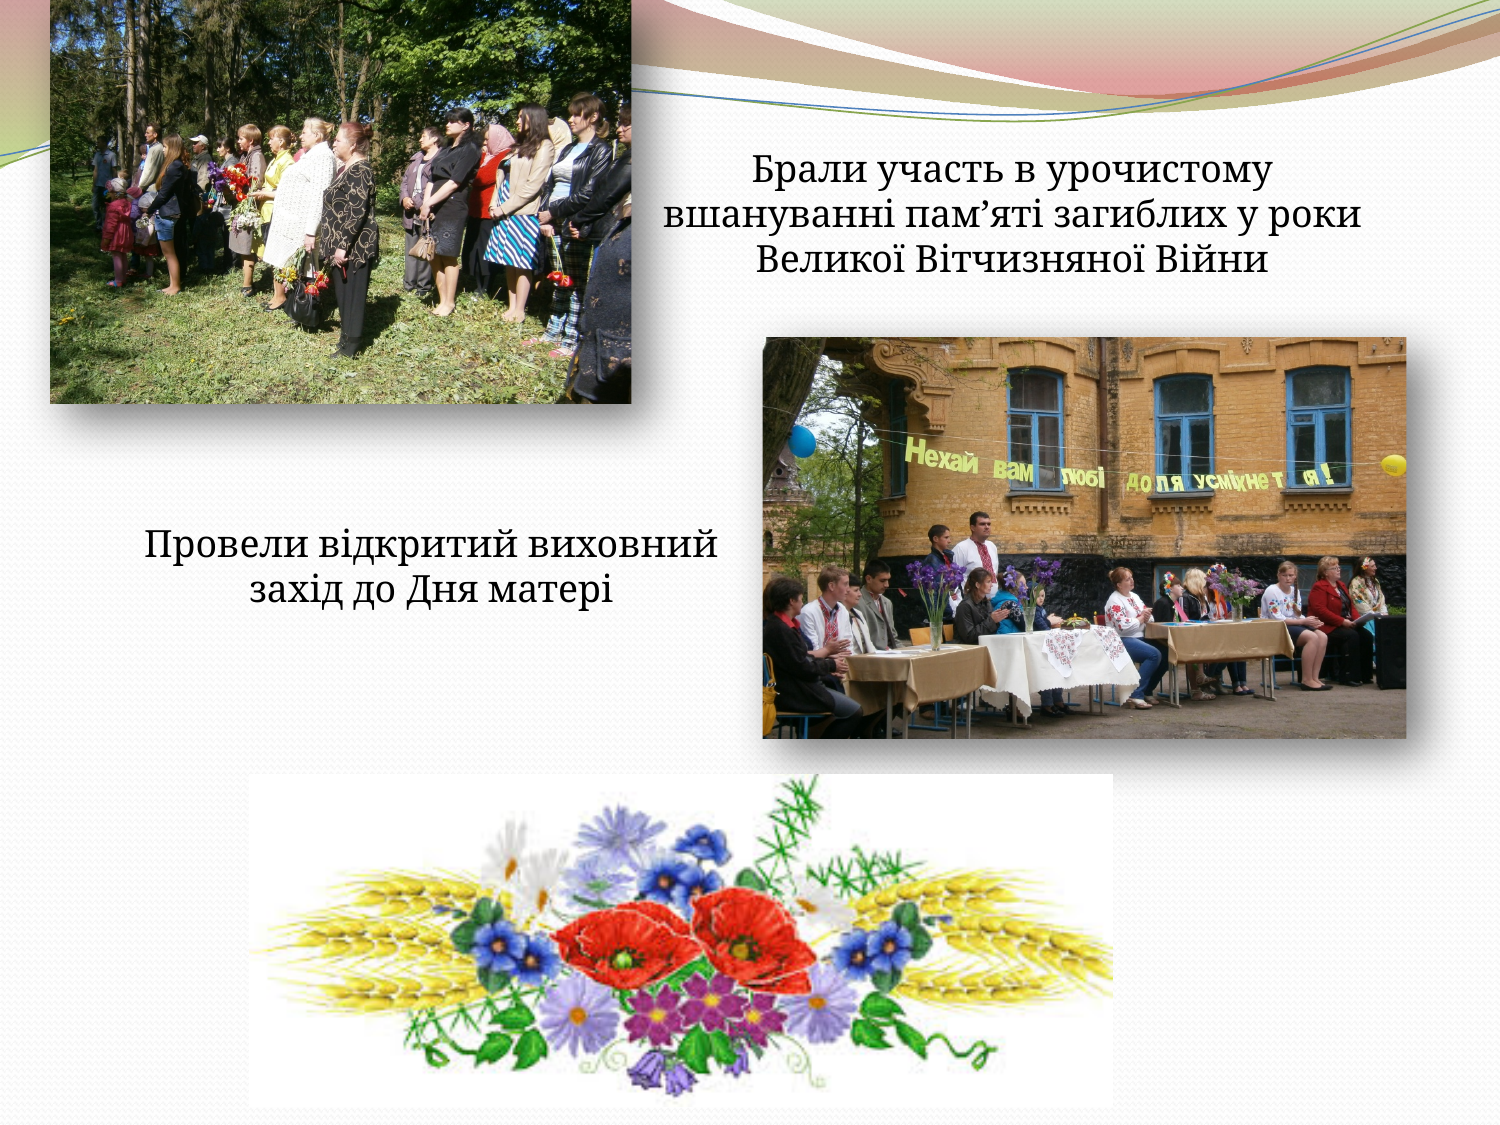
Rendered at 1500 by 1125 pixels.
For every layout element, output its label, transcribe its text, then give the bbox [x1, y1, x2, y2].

picture [762, 337, 1407, 739]
picture [49, 0, 632, 404]
picture [249, 774, 1113, 1107]
text_box Провели відкритий виховний захід до Дня матері [112, 512, 750, 618]
text_box Брали участь в урочистому вшануванні пам’яті загиблих у роки Великої Вітчизняної Війни [637, 137, 1388, 288]
